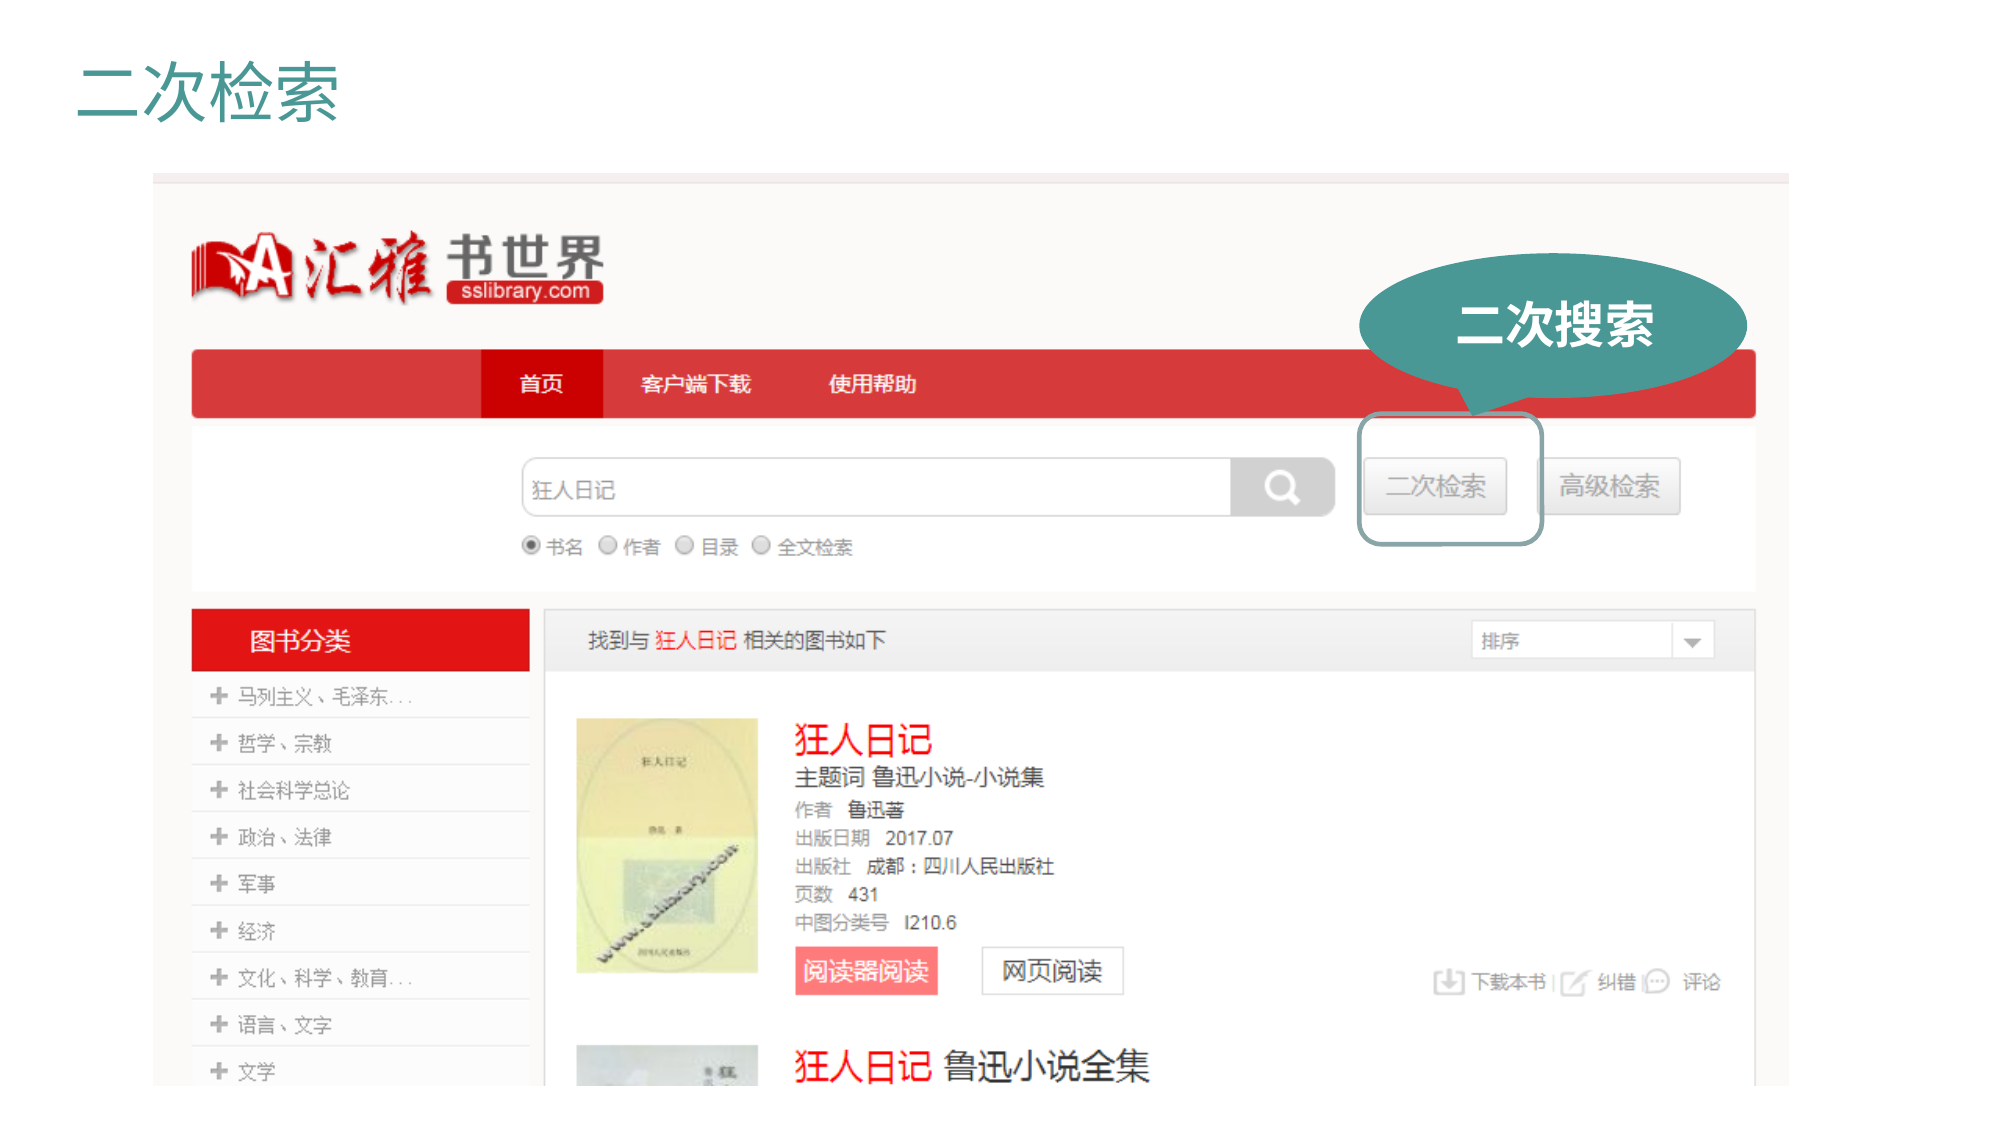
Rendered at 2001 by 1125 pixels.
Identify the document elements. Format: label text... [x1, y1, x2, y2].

picture [153, 173, 1789, 1086]
text_box 二次检索 [60, 43, 442, 138]
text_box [1359, 253, 1778, 399]
